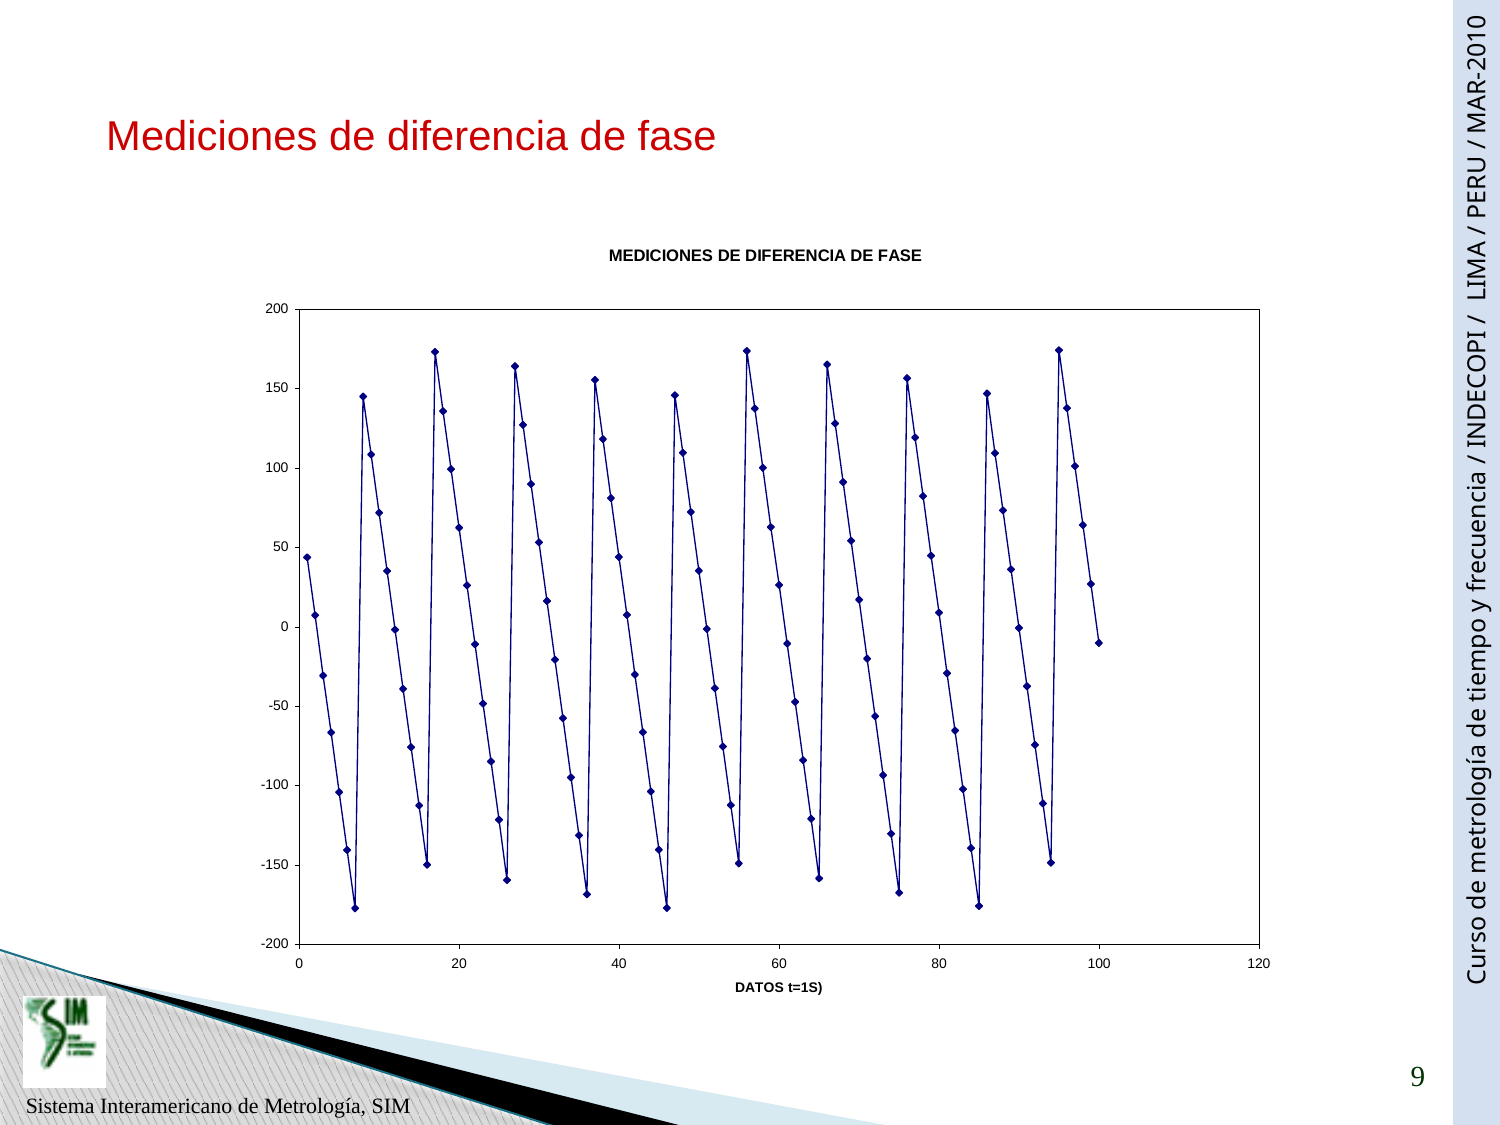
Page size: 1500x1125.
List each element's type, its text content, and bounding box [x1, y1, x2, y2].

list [241, 219, 1290, 1019]
picture [23, 996, 106, 1088]
text_box Mediciones de diferencia de fase [91, 95, 1474, 167]
